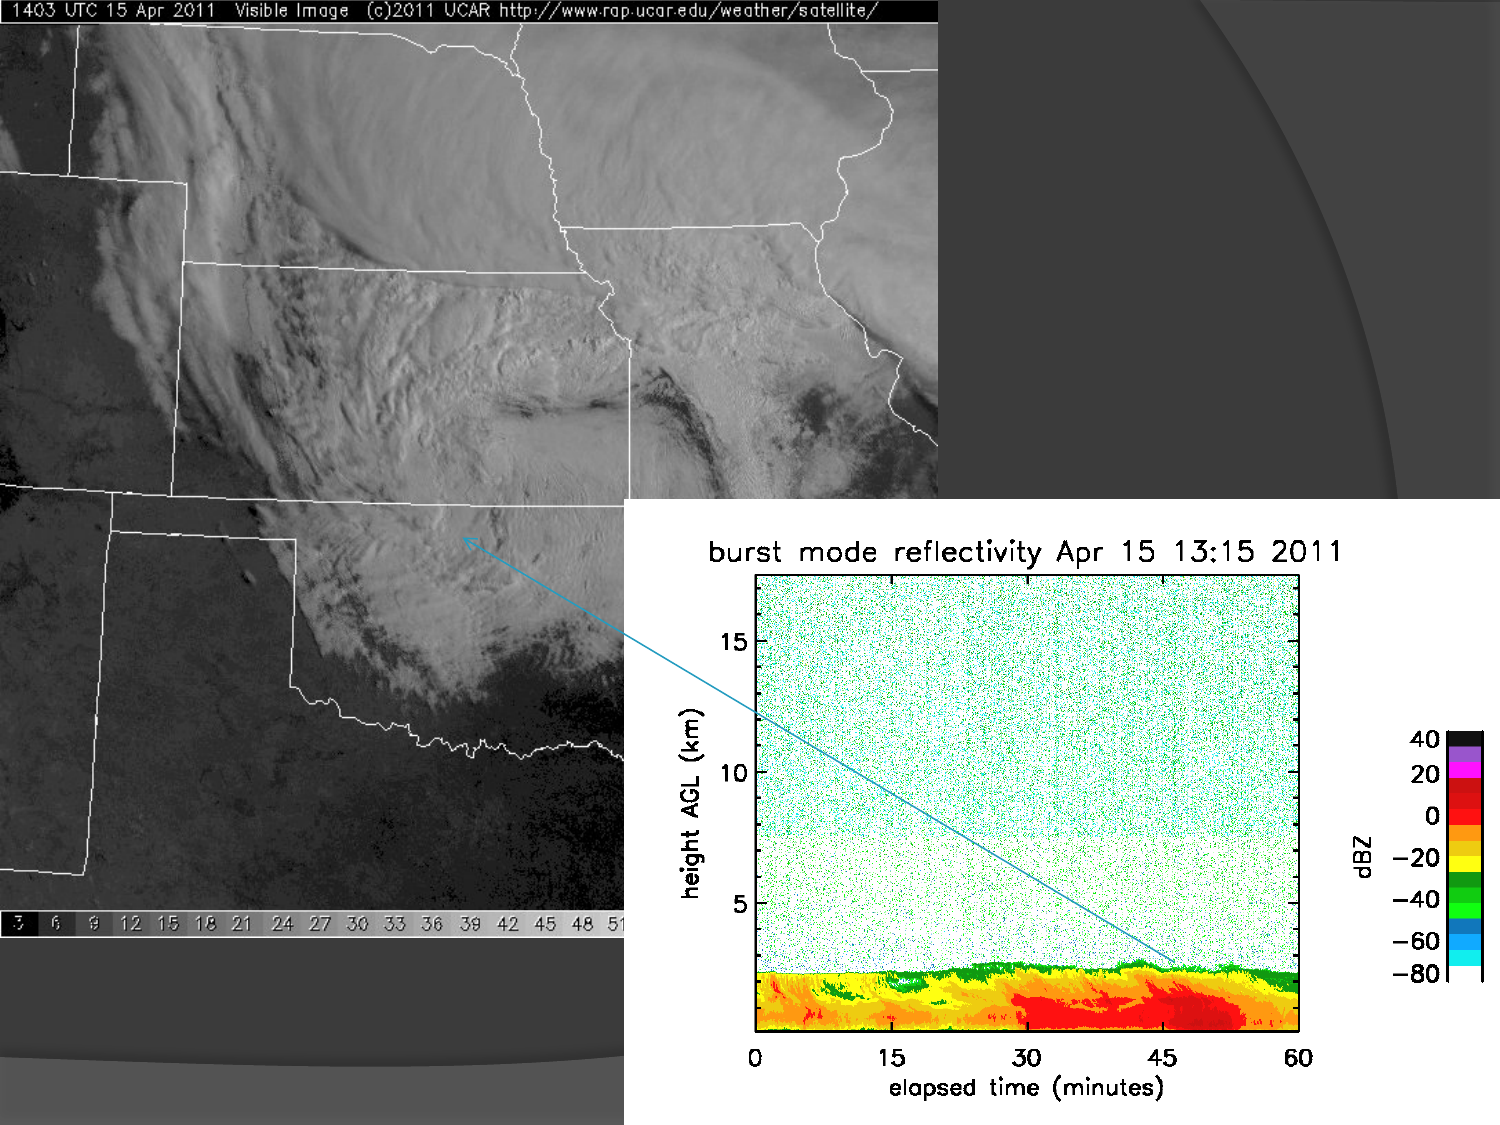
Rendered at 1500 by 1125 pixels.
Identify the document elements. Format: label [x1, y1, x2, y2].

text_box [462, 537, 1176, 963]
picture [624, 499, 1500, 1125]
picture [0, 0, 938, 938]
